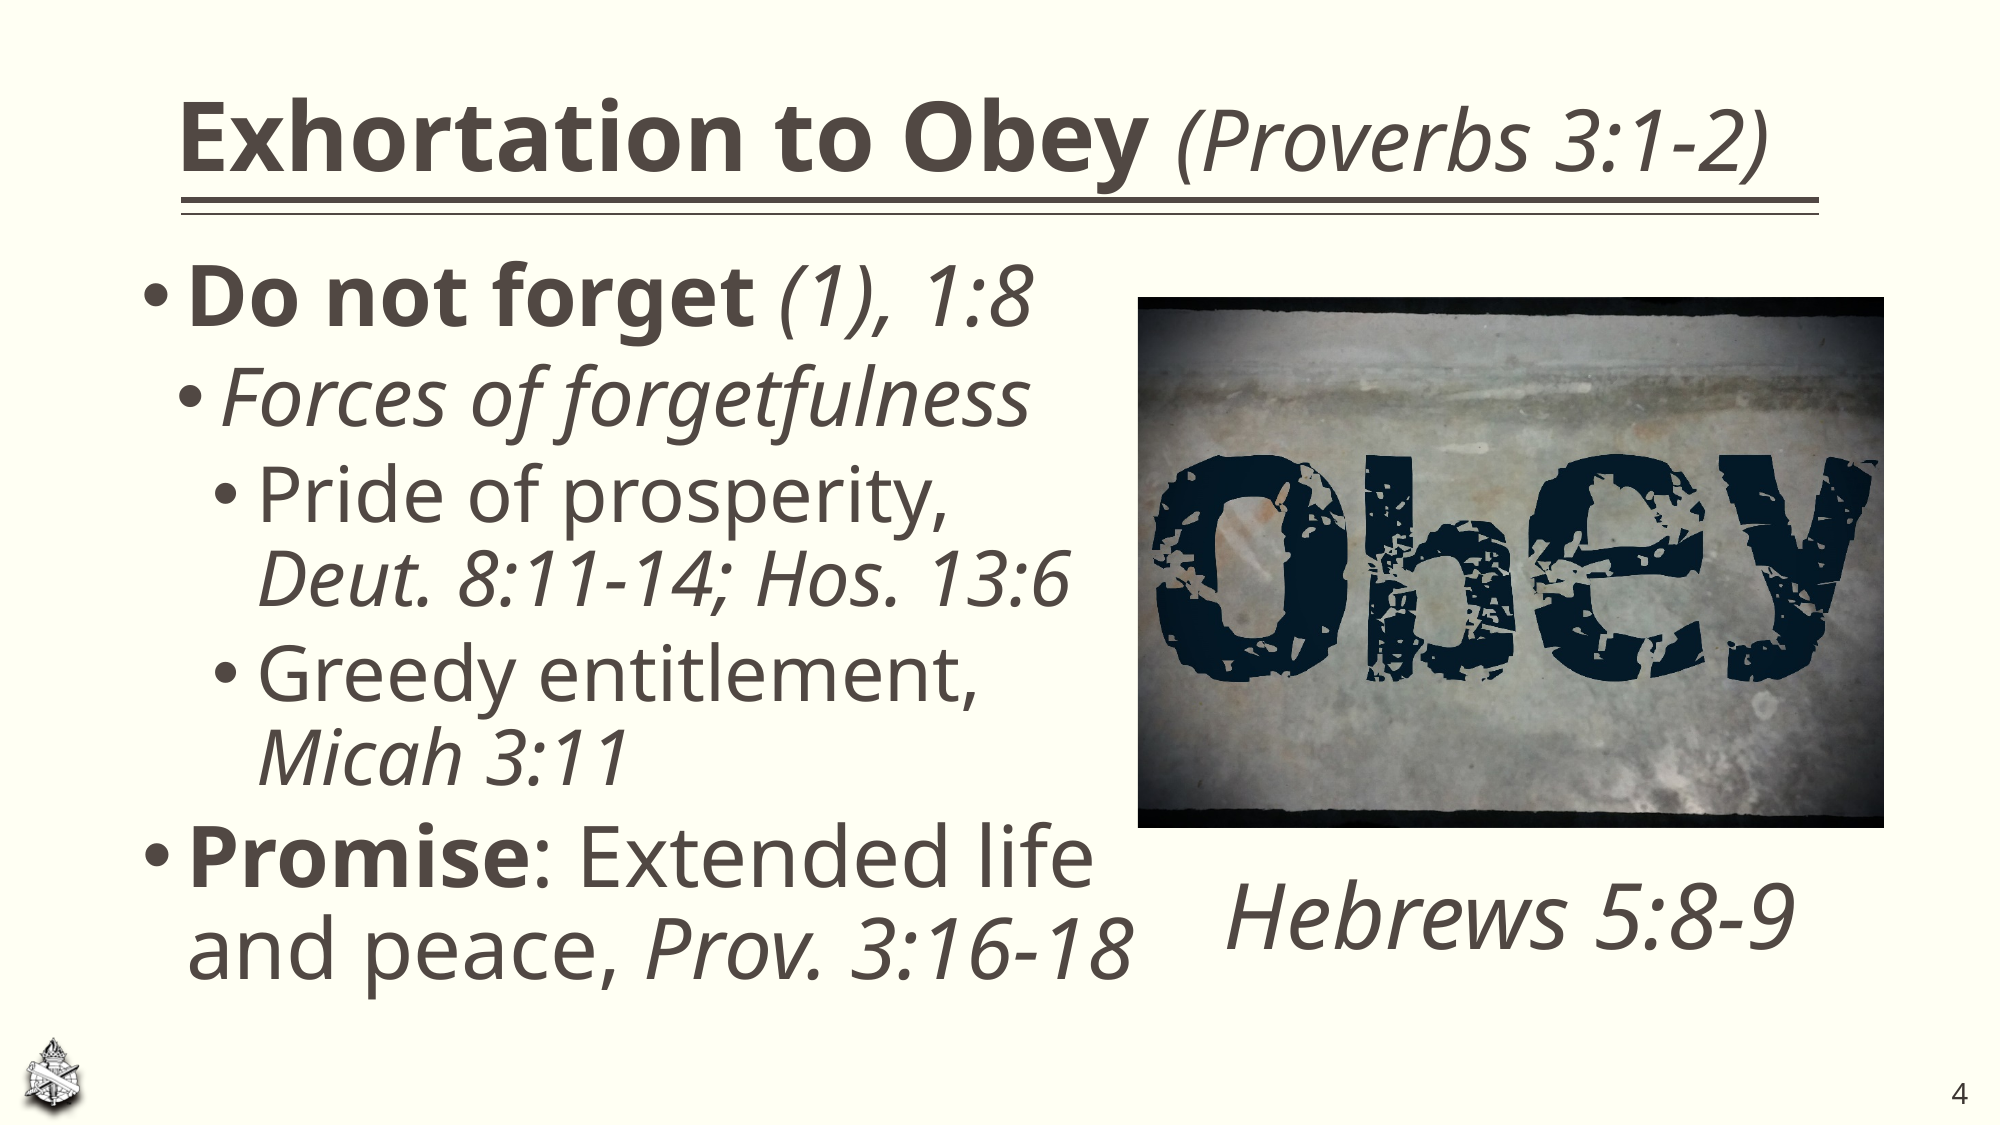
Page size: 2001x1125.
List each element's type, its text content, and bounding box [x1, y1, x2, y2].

slide_number 4 [1668, 1065, 1969, 1125]
list Do not forget (1), 1:8 Forces of forgetfulness Pride of prosperity, Deut. 8:11-14; Hos. 13:6 Greedy entitlement, Micah 3:11 Promise: Extended life and peace, Prov. 3:16-18 [141, 245, 1138, 1096]
picture [1137, 297, 1884, 828]
title Exhortation to Obey (Proverbs 3:1-2) [175, 12, 1858, 200]
picture [24, 1037, 81, 1108]
text_box Hebrews 5:8-9 [1137, 850, 1884, 975]
